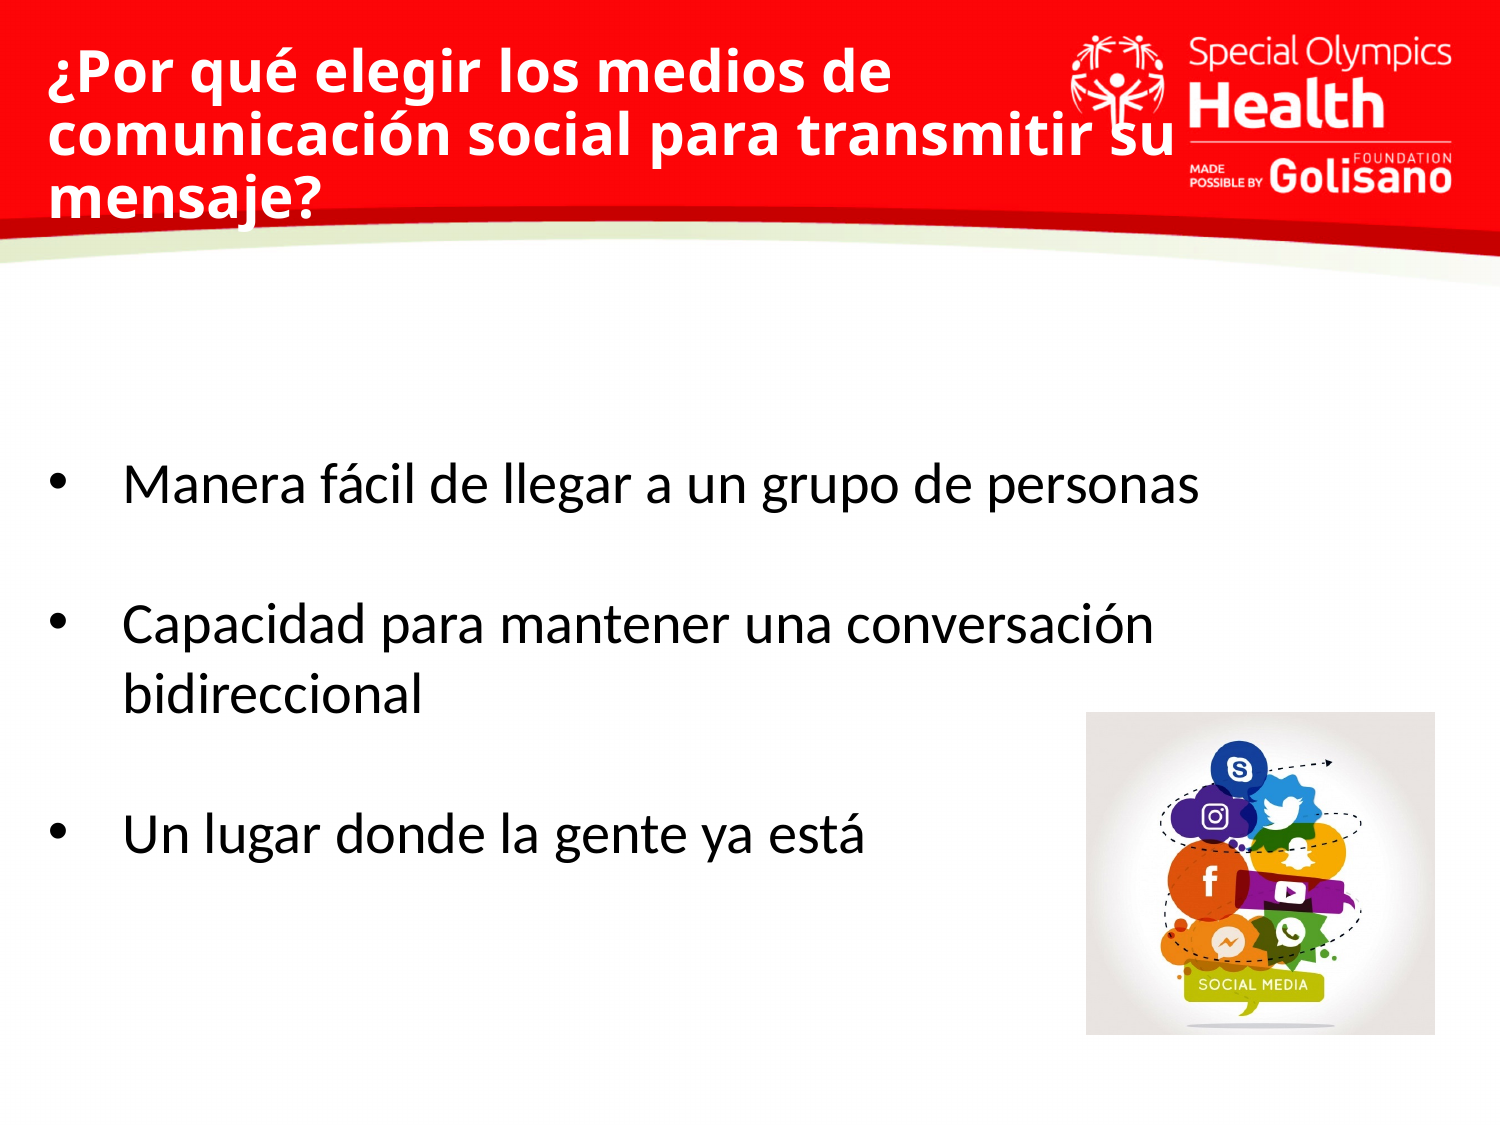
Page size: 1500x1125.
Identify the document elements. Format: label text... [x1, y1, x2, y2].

text_box Manera fácil de llegar a un grupo de personas Capacidad para mantener una conversación bidireccional Un lugar donde la gente ya está [33, 438, 1331, 993]
picture [0, 0, 1500, 1125]
title ¿Por qué elegir los medios de comunicación social para transmitir su mensaje? [33, 9, 1261, 264]
